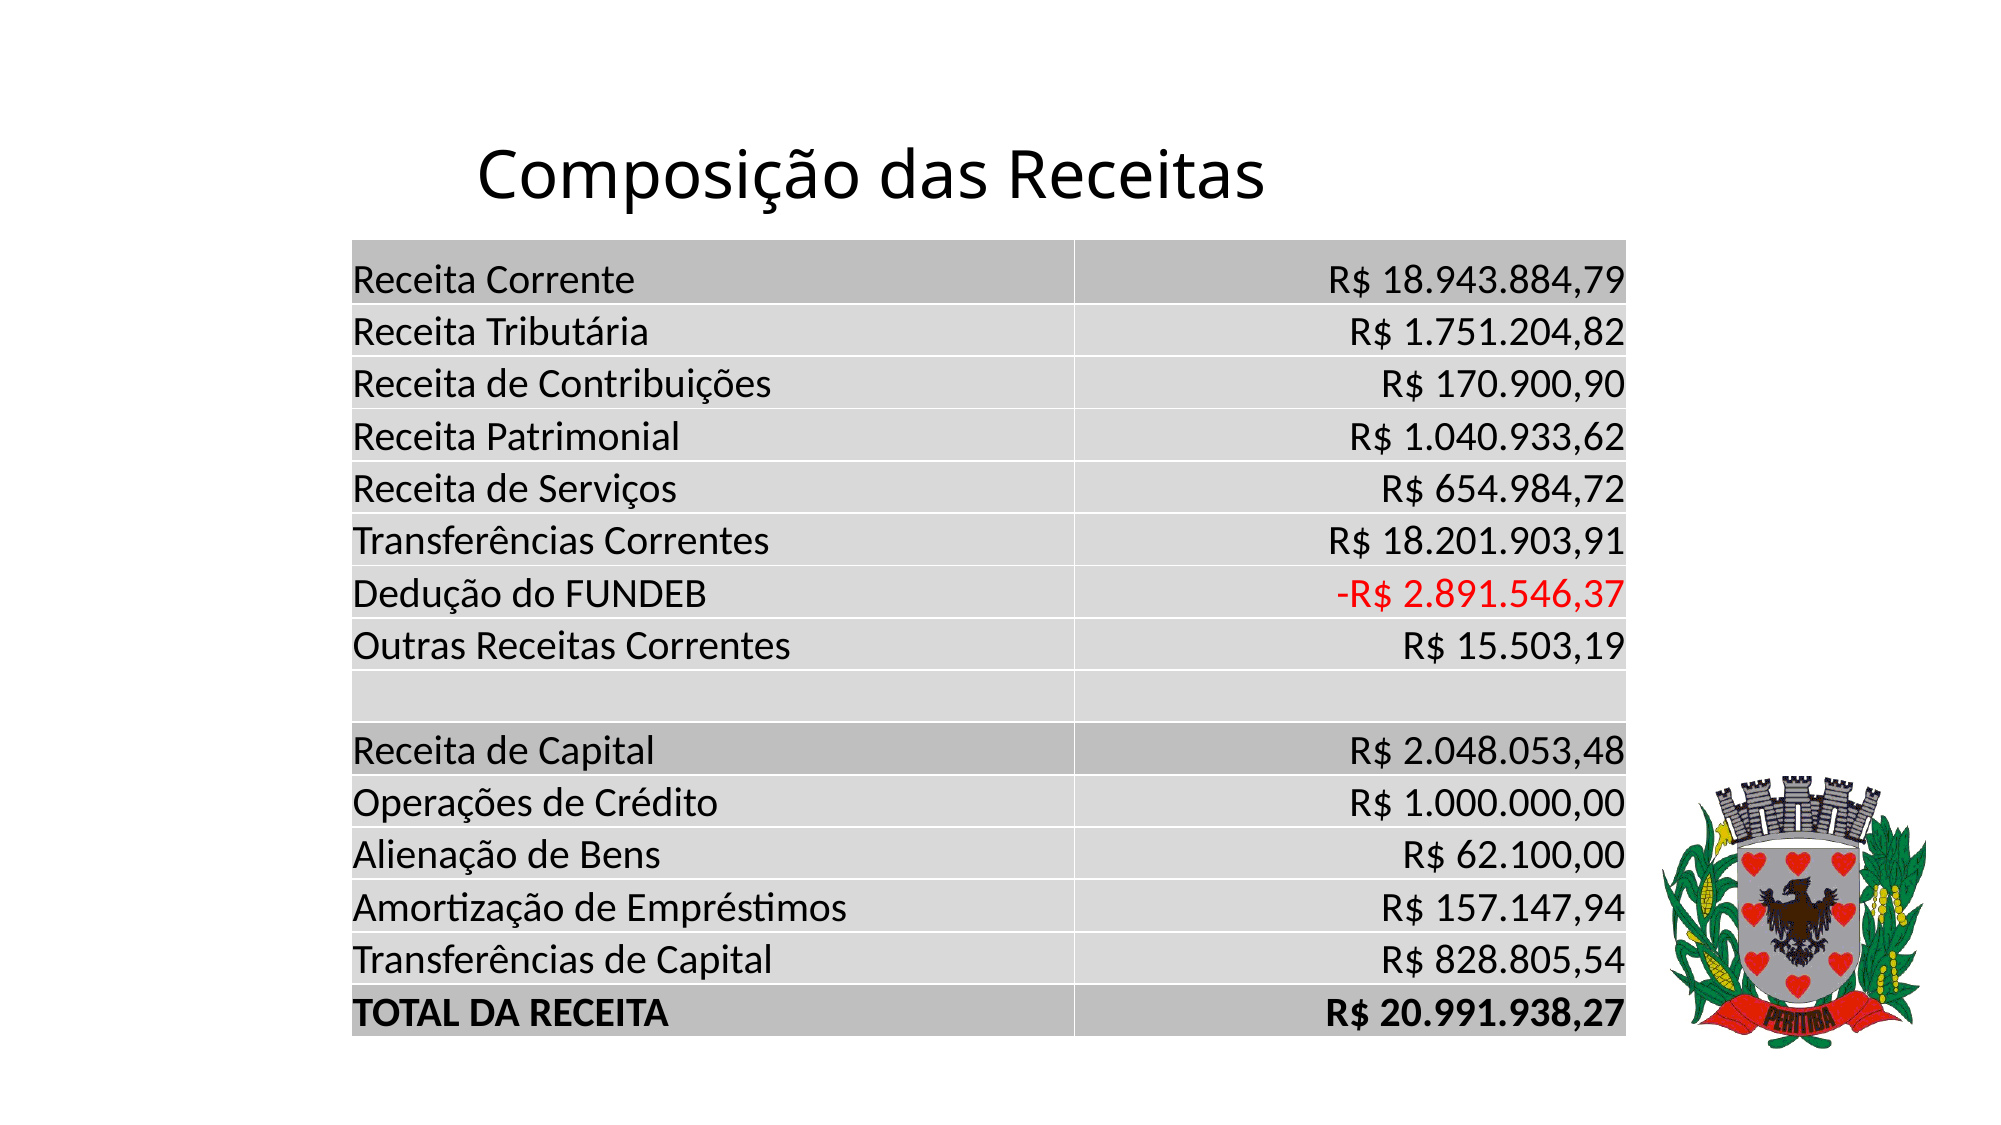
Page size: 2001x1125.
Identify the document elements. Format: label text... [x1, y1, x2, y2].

table_cell Outras Receitas Correntes [352, 619, 1074, 669]
table_cell Dedução do FUNDEB [352, 566, 1074, 617]
table_cell R$ 20.991.938,27 [1075, 985, 1626, 1036]
table_cell Receita Patrimonial [352, 409, 1074, 460]
table_cell Transferências Correntes [352, 514, 1074, 565]
table_cell Amortização de Empréstimos [352, 880, 1074, 931]
title Composição das Receitas [137, 59, 1863, 278]
table_header R$ 18.943.884,79 [1075, 240, 1626, 303]
table_cell R$ 2.048.053,48 [1075, 723, 1626, 774]
table_cell Receita de Serviços [352, 462, 1074, 512]
picture [1661, 776, 1926, 1049]
table_cell TOTAL DA RECEITA [352, 985, 1074, 1036]
table_cell R$ 157.147,94 [1075, 880, 1626, 931]
table_cell R$ 170.900,90 [1075, 357, 1626, 408]
table_cell Receita Tributária [352, 305, 1074, 355]
table_cell R$ 1.040.933,62 [1075, 409, 1626, 460]
table_cell [1075, 671, 1626, 721]
table_cell Operações de Crédito [352, 776, 1074, 826]
table_cell R$ 18.201.903,91 [1075, 514, 1626, 565]
table_cell [352, 671, 1074, 721]
table_cell R$ 828.805,54 [1075, 933, 1626, 983]
table_cell R$ 1.751.204,82 [1075, 305, 1626, 355]
table_cell Receita de Contribuições [352, 357, 1074, 408]
table_cell R$ 62.100,00 [1075, 828, 1626, 878]
table_cell -R$ 2.891.546,37 [1075, 566, 1626, 617]
table_cell R$ 15.503,19 [1075, 619, 1626, 669]
table_cell R$ 1.000.000,00 [1075, 776, 1626, 826]
table_cell R$ 654.984,72 [1075, 462, 1626, 512]
table_cell Transferências de Capital [352, 933, 1074, 983]
table_header Receita Corrente [352, 240, 1074, 303]
table_cell Alienação de Bens [352, 828, 1074, 878]
table_cell Receita de Capital [352, 723, 1074, 774]
